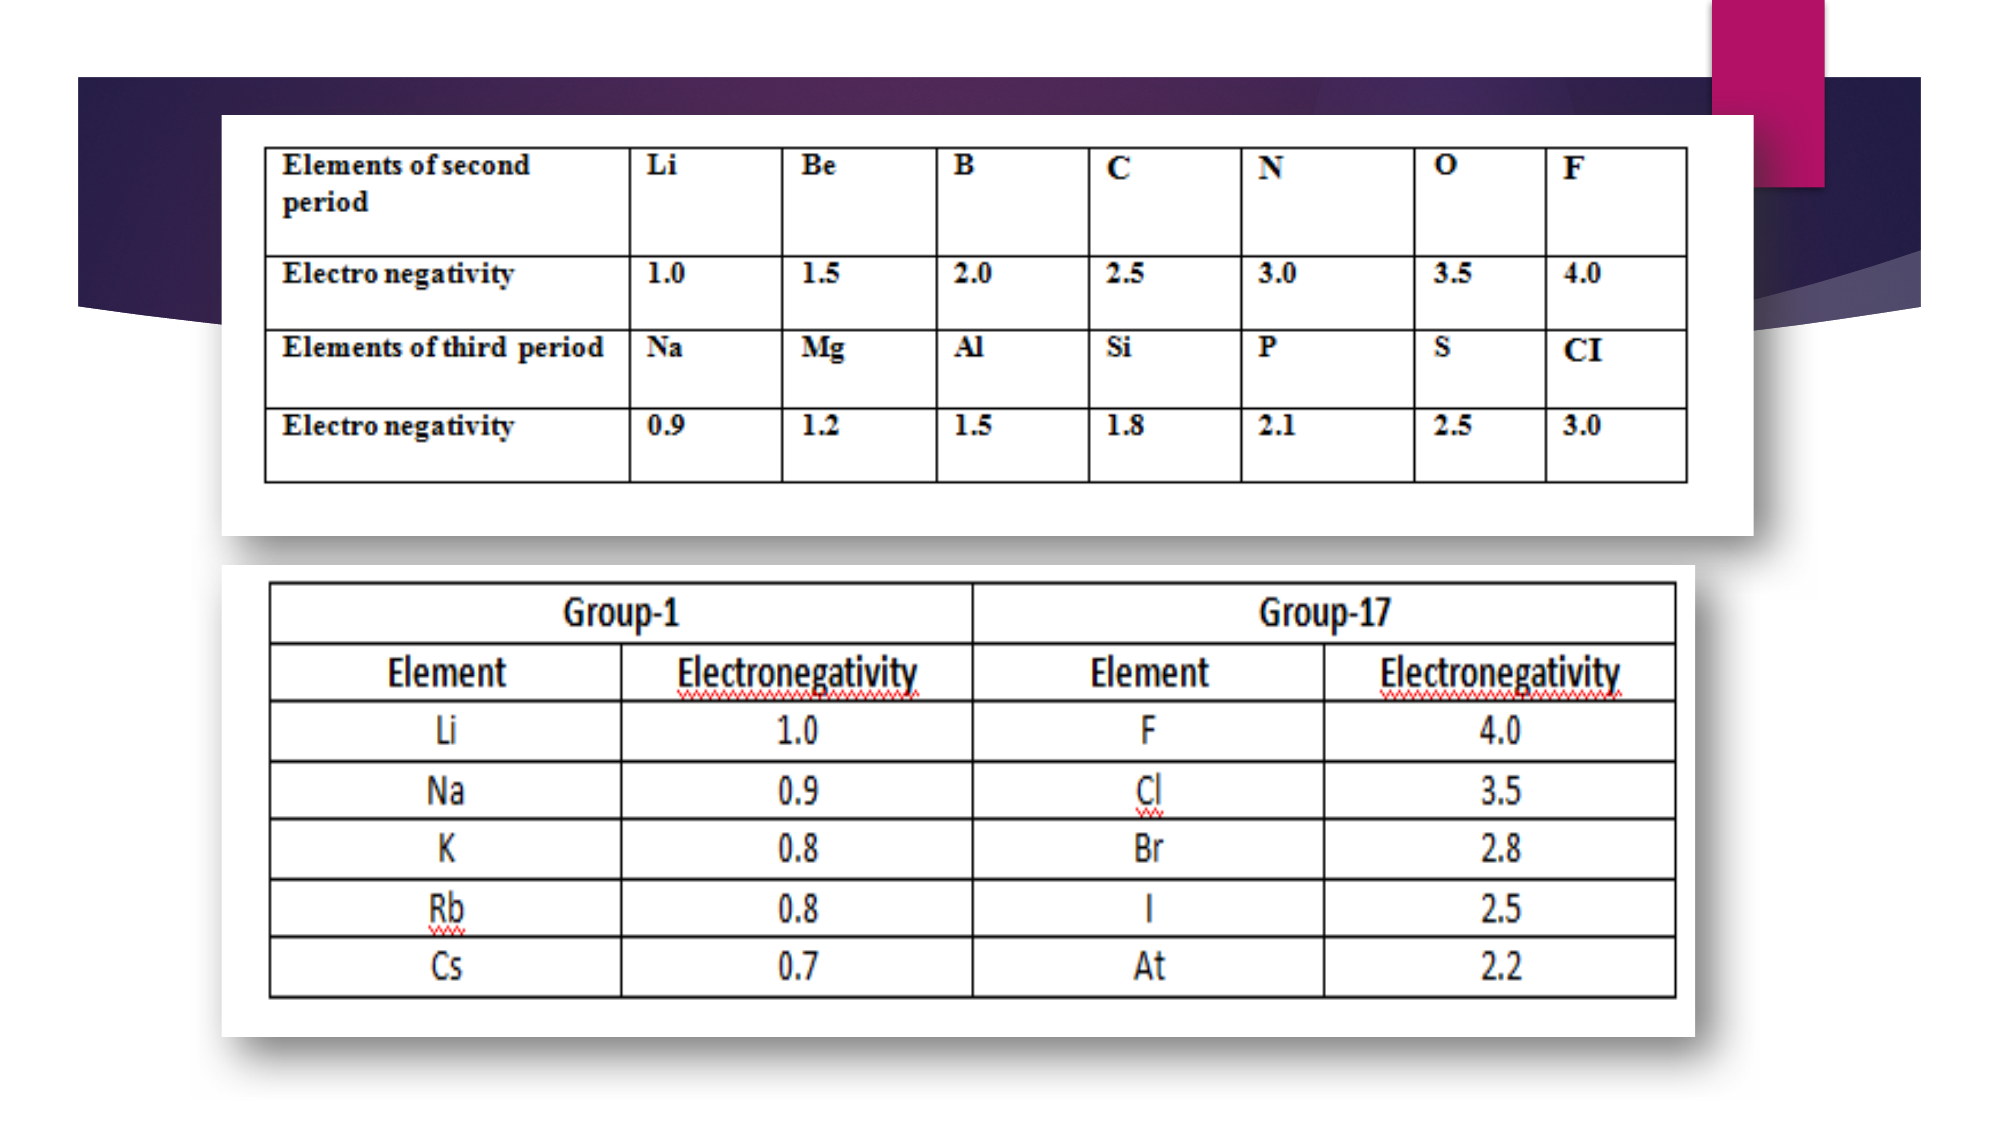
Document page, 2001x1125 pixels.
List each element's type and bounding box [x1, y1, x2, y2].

list [221, 115, 1754, 536]
picture [221, 565, 1696, 1037]
